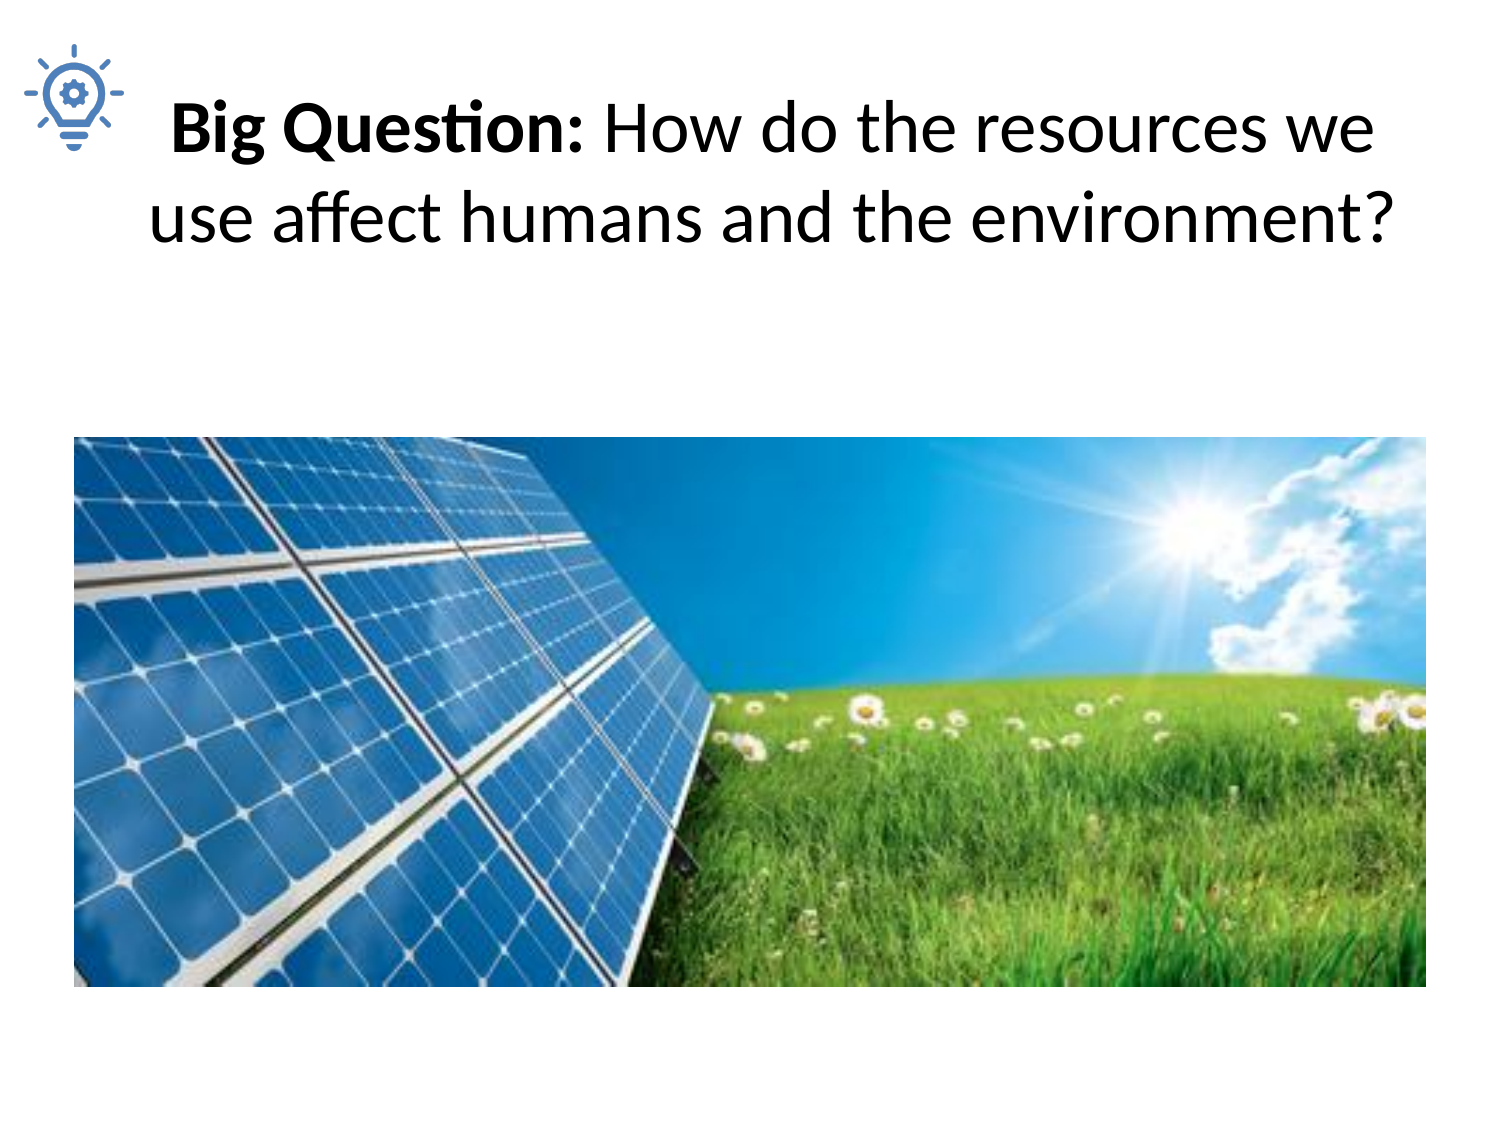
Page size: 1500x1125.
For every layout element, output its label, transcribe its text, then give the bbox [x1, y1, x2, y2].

text_box [15, 39, 135, 158]
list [73, 436, 1427, 987]
title Big Question: How do the resources we use affect humans and the environment? [98, 50, 1449, 286]
